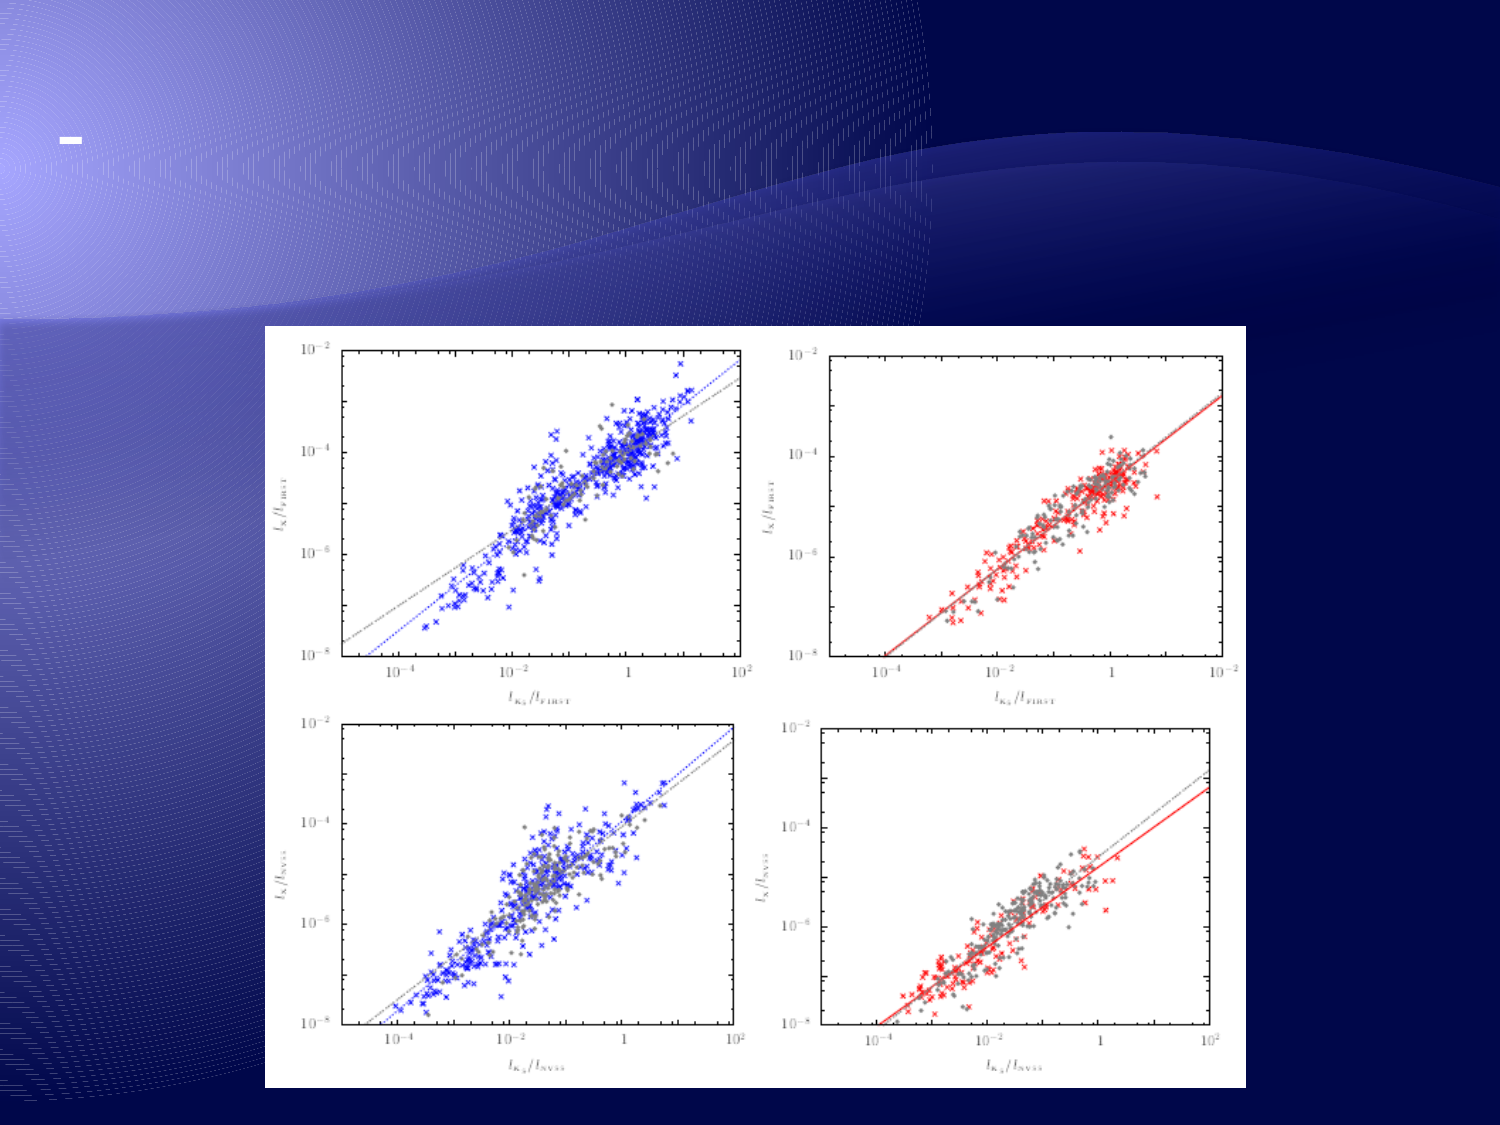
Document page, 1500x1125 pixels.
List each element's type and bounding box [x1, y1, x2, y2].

picture [265, 325, 1246, 1088]
title [206, 54, 1483, 184]
